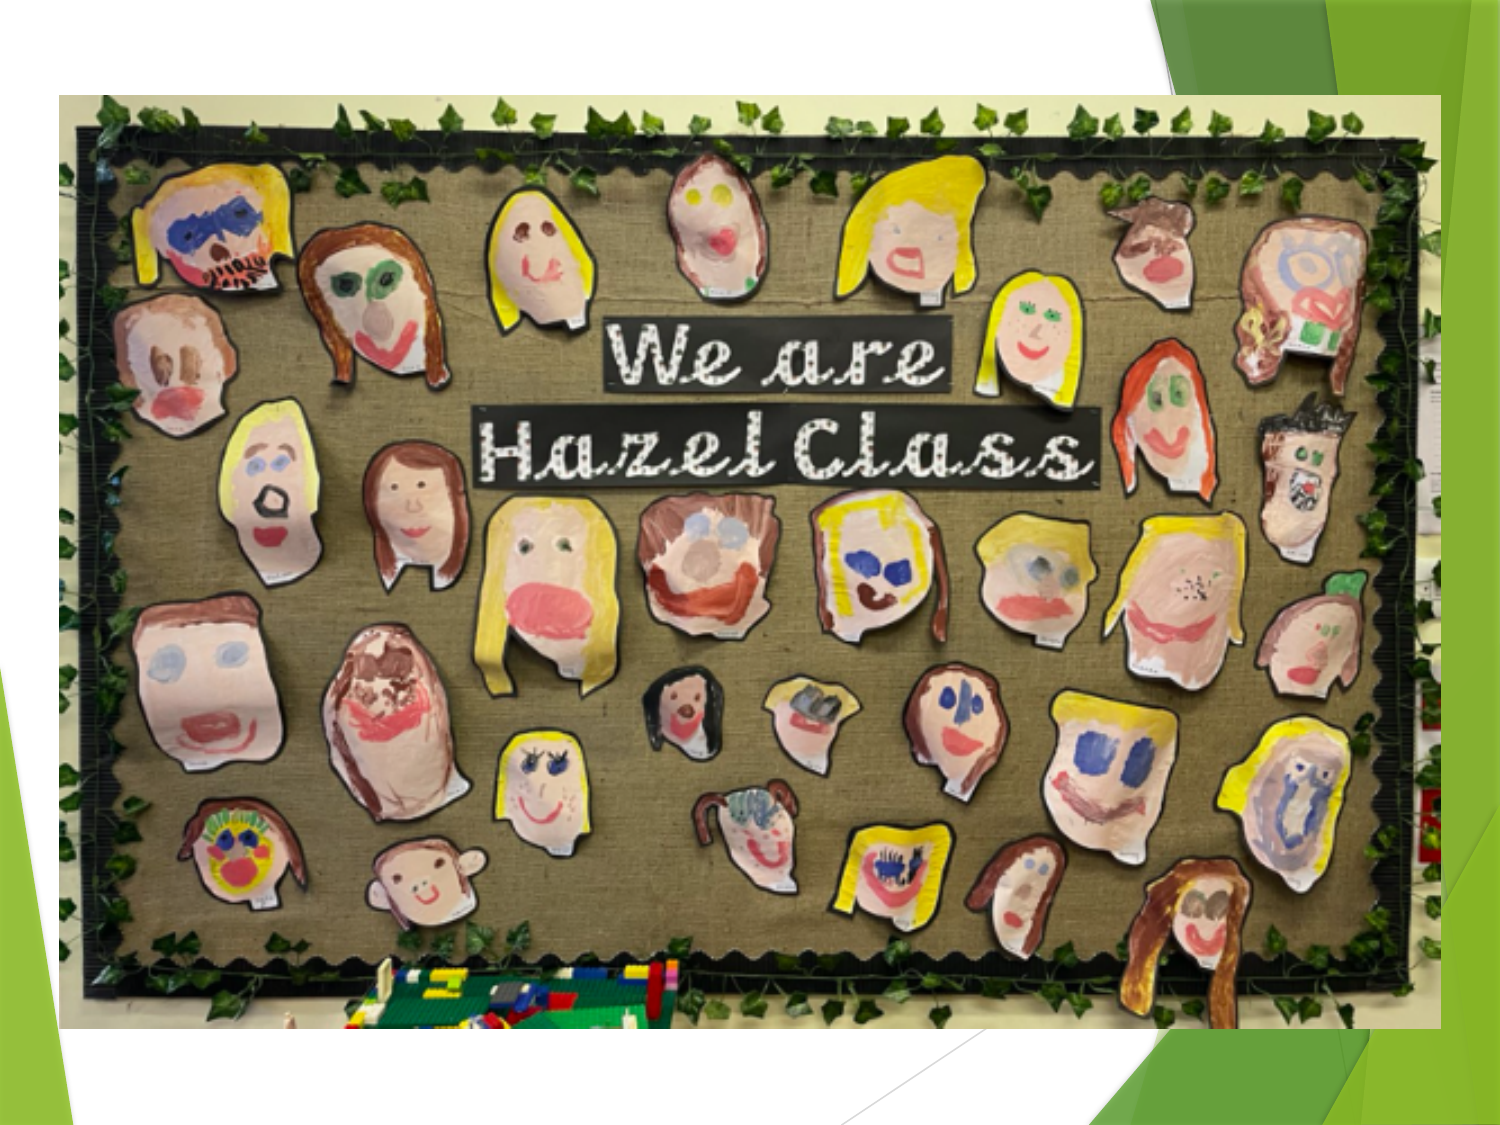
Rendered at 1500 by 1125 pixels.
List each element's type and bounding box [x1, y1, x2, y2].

picture [59, 95, 1441, 1030]
